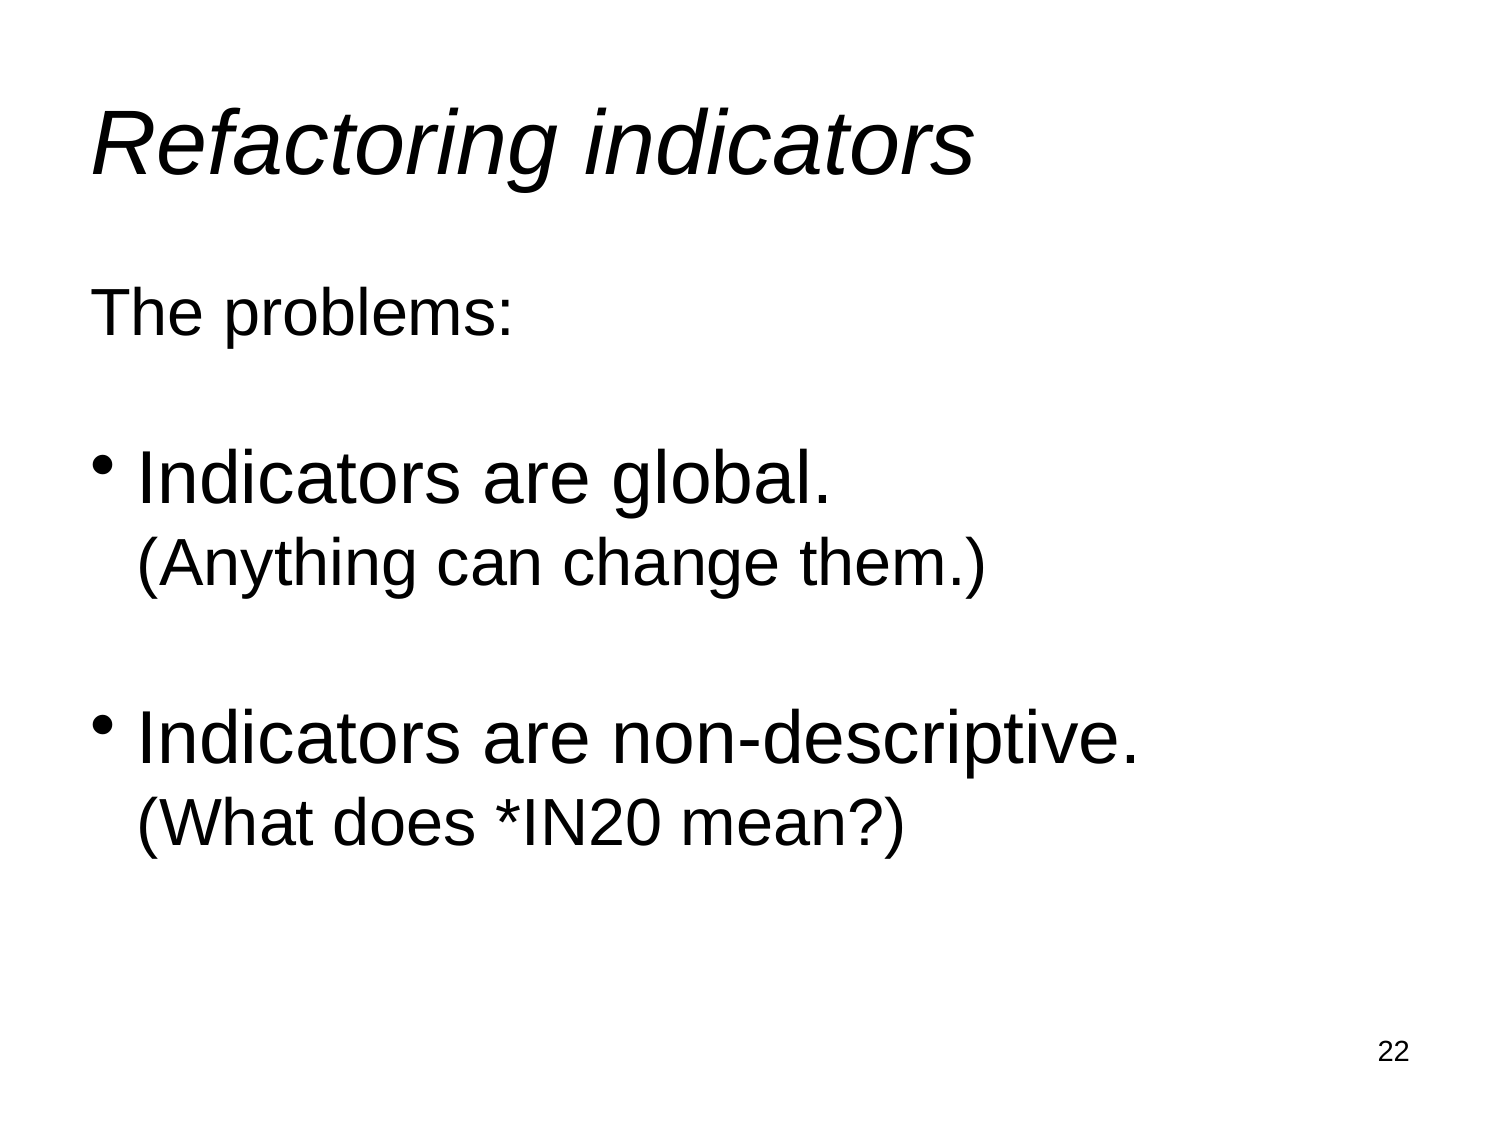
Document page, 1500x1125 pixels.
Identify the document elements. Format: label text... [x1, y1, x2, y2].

list The problems: Indicators are global. (Anything can change them.) Indicators are non-descriptive. (What does *IN20 mean?) [74, 260, 1426, 1006]
title Refactoring indicators [74, 44, 1426, 233]
slide_number 22 [1023, 1024, 1426, 1103]
